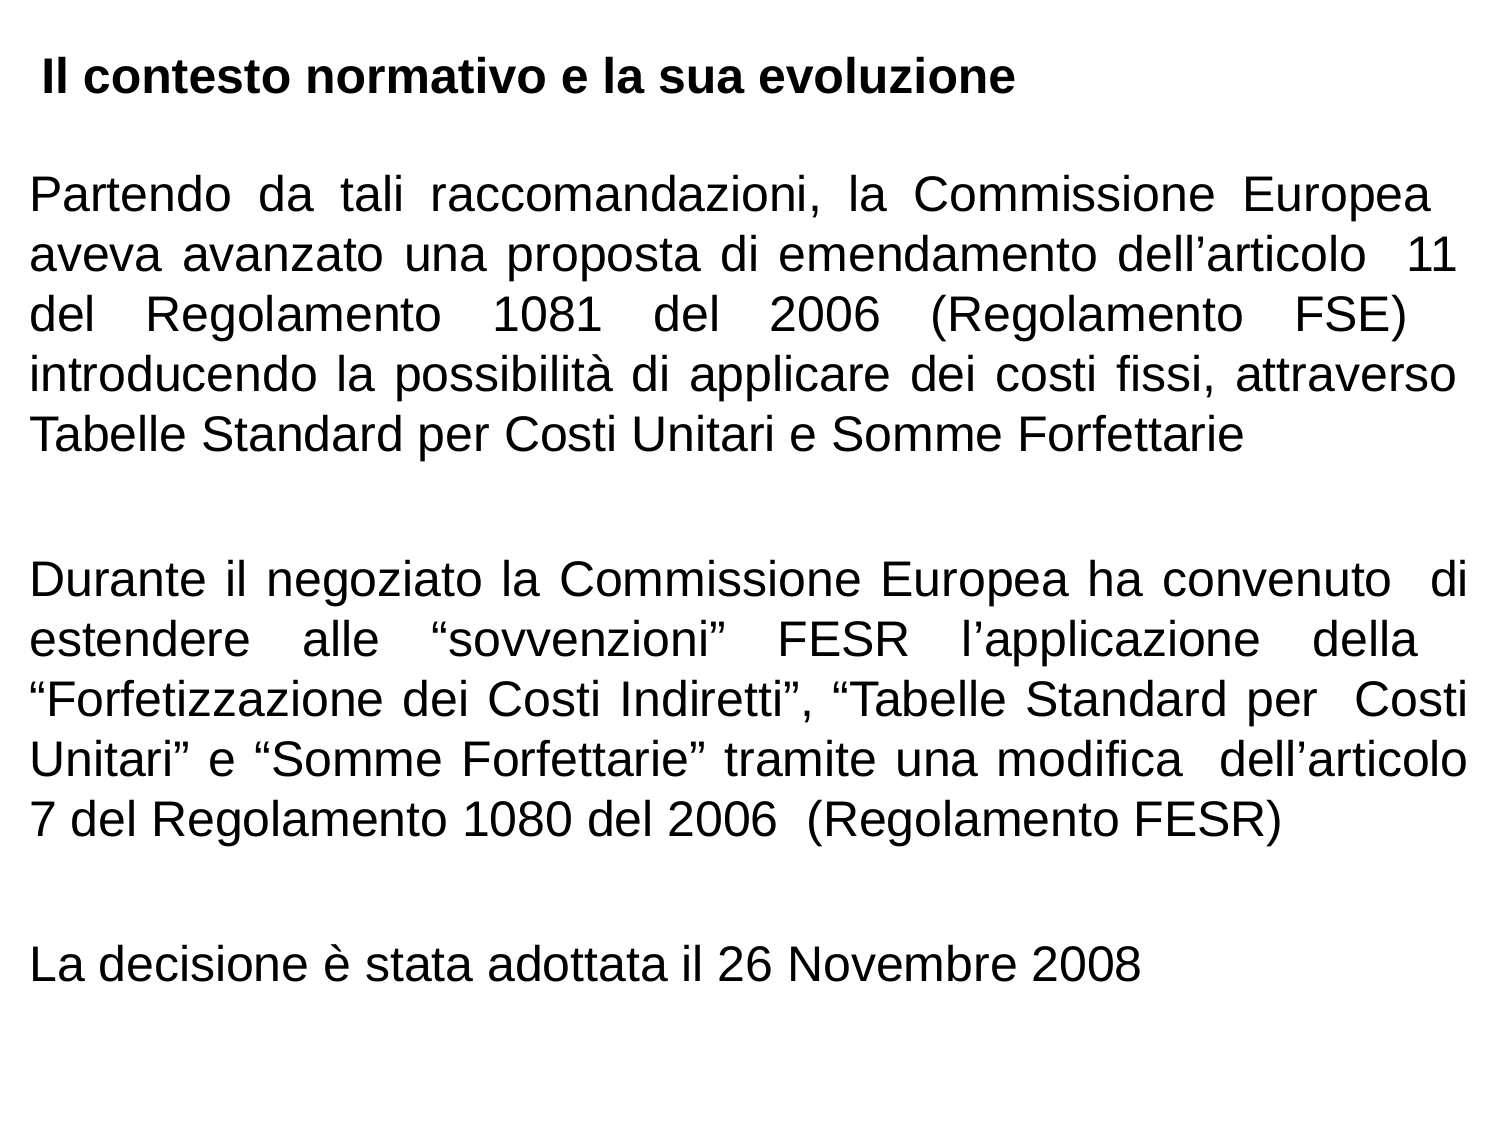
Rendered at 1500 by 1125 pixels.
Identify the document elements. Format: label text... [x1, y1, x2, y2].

text_box Partendo da tali raccomandazioni, la Commissione Europea aveva avanzato una proposta di emendamento dell’articolo 11 del Regolamento 1081 del 2006 (Regolamento FSE) introducendo la possibilità di applicare dei costi fissi, attraverso Tabelle Standard per Costi Unitari e Somme Forfettarie Durante il negoziato la Commissione Europea ha convenuto di estendere alle “sovvenzioni” FESR l’applicazione della “Forfetizzazione dei Costi Indiretti”, “Tabelle Standard per Costi Unitari” e “Somme Forfettarie” tramite una modifica dell’articolo 7 del Regolamento 1080 del 2006 (Regolamento FESR) La decisione è stata adottata il 26 Novembre 2008 [29, 149, 1471, 992]
title Il contesto normativo e la sua evoluzione [41, 0, 1389, 168]
